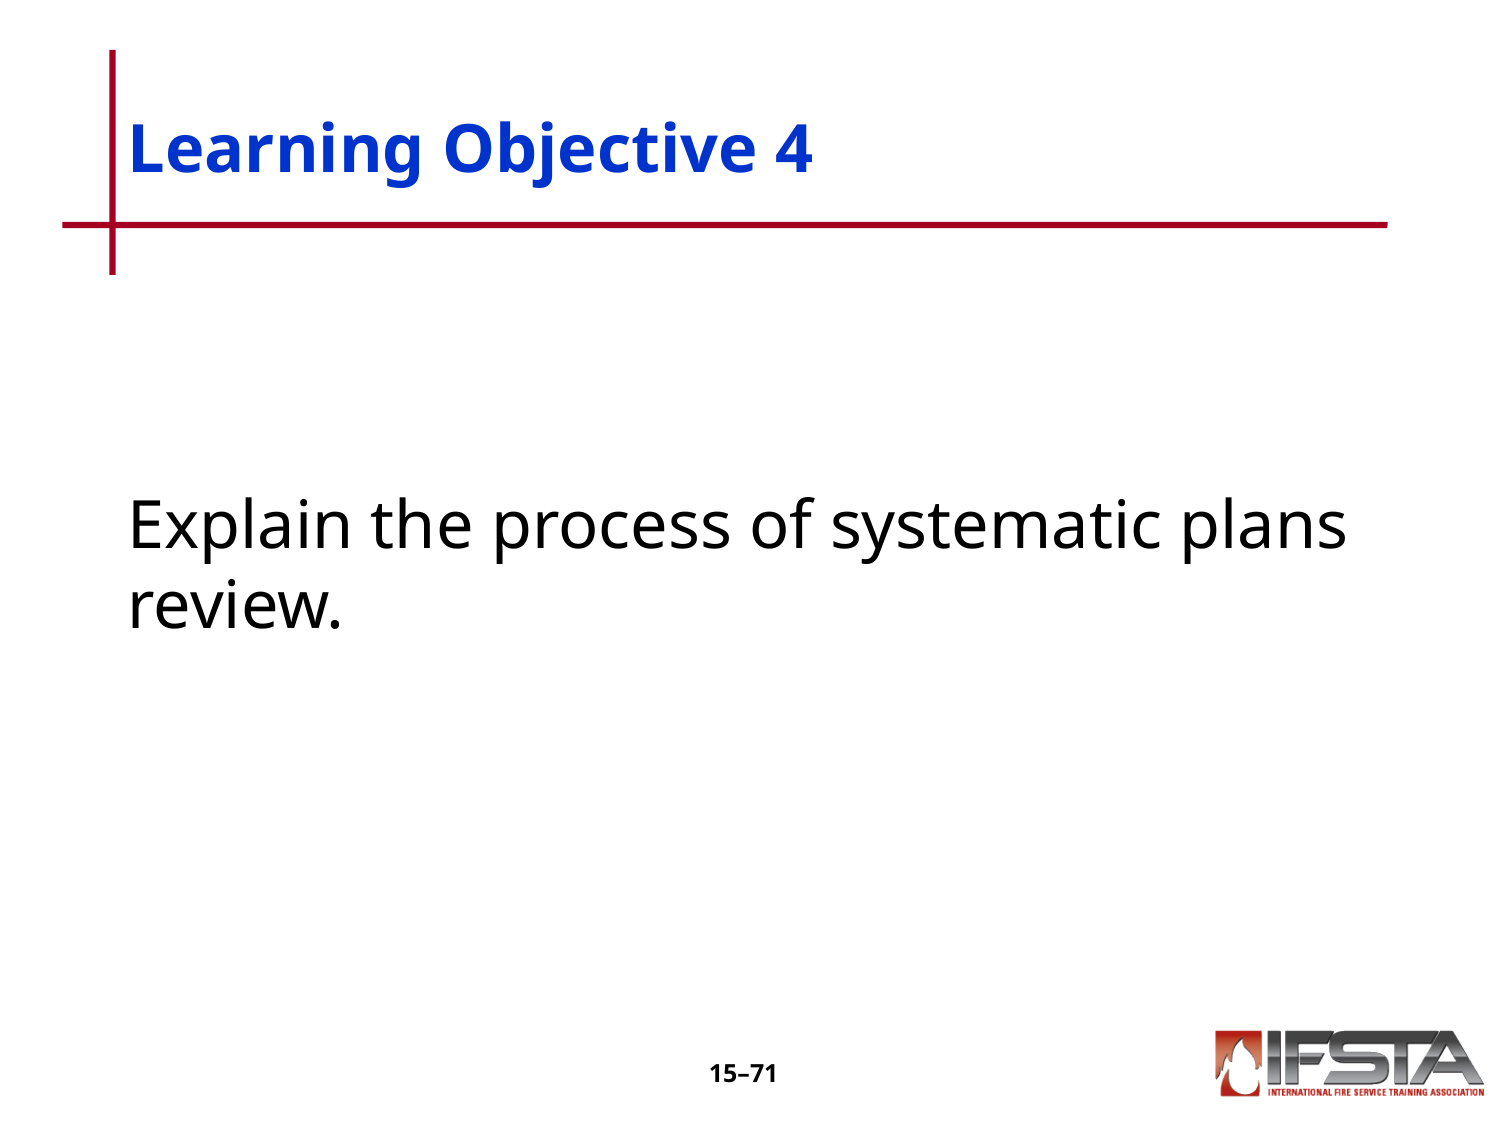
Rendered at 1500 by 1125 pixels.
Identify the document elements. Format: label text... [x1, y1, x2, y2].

picture [1215, 1030, 1485, 1099]
slide_number 15–70 [587, 1050, 900, 1125]
title Learning Objective 4 [112, 50, 1388, 225]
list Explain the process of systematic plans review. [112, 287, 1388, 1000]
